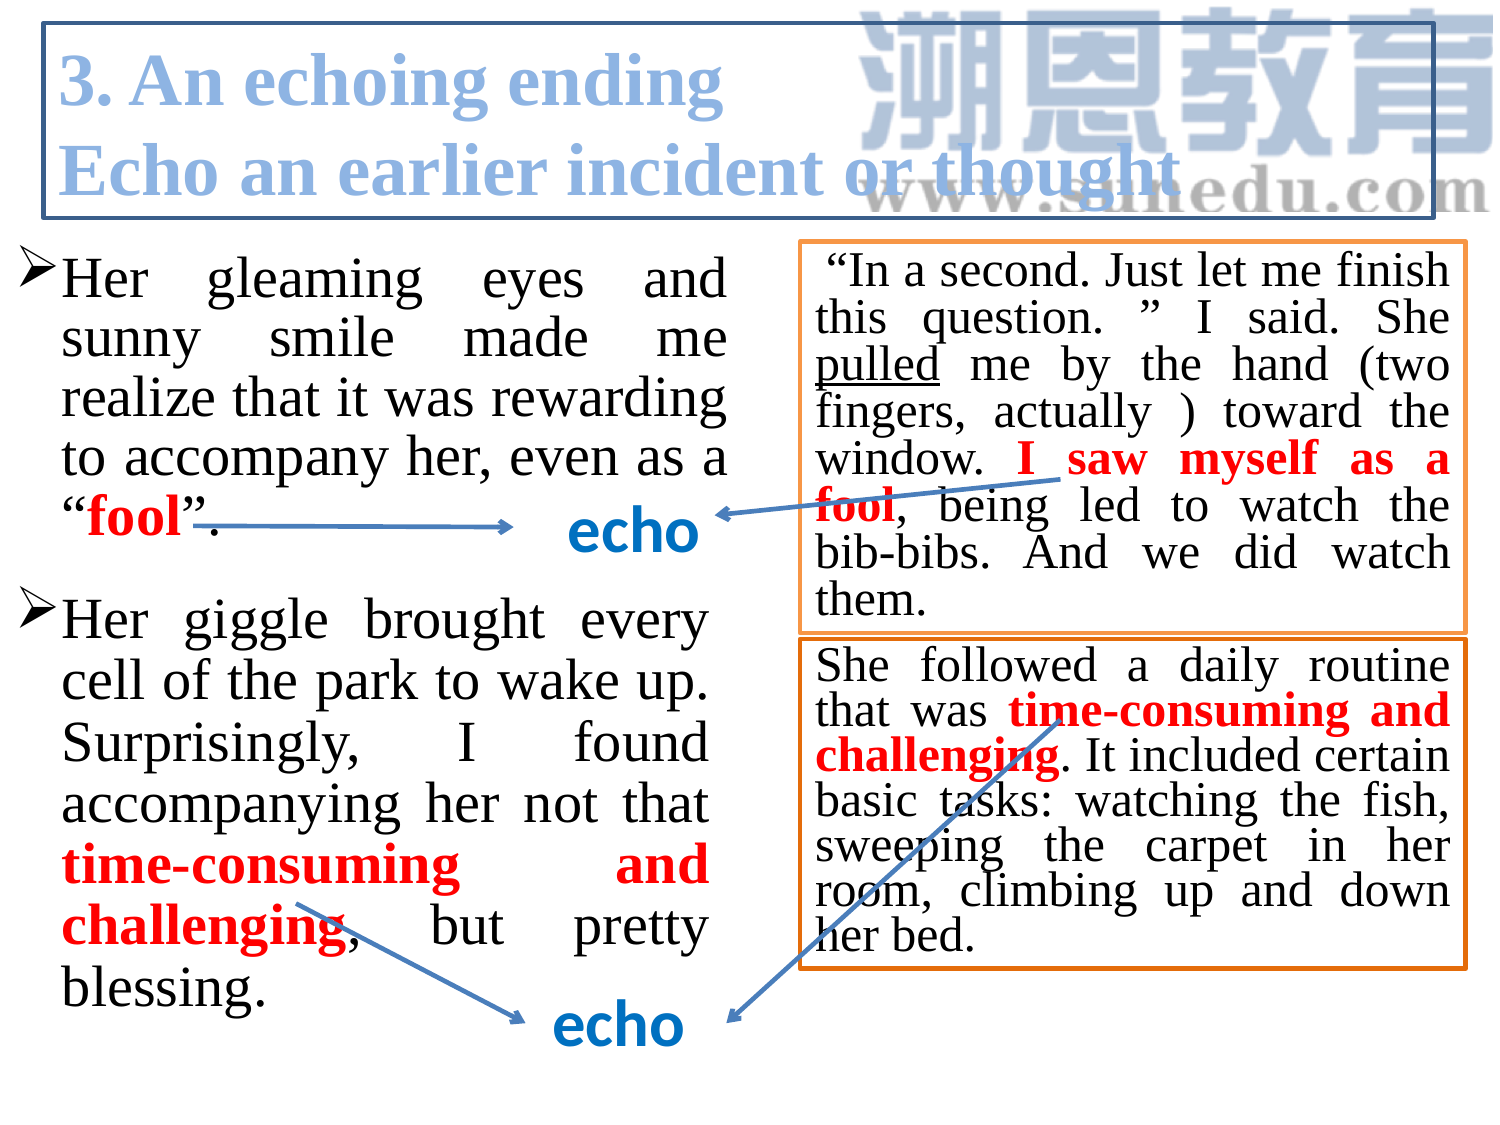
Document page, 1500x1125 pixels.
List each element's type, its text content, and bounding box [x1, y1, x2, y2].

text_box Her giggle brought every cell of the park to wake up. Surprisingly, I found accompanying her not that time-consuming and challenging, but pretty blessing. [0, 581, 725, 1025]
text_box She followed a daily routine that was time-consuming and challenging. It included certain basic tasks: watching the fish, sweeping the carpet in her room, climbing up and down her bed. [800, 638, 1466, 969]
text_box echo [537, 972, 701, 1067]
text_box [295, 903, 526, 1024]
picture [856, 5, 1493, 212]
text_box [726, 719, 1061, 1024]
text_box 3. An echoing ending Echo an earlier incident or thought [43, 23, 1434, 218]
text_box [714, 479, 1061, 516]
text_box “In a second. Just let me finish this question. ” I said. She pulled me by the hand (two fingers, actually ) toward the window. I saw myself as a fool, being led to watch the bib-bibs. And we did watch them. [800, 241, 1466, 633]
text_box echo [552, 478, 716, 574]
text_box Her gleaming eyes and sunny smile made me realize that it was rewarding to accompany her, even as a “fool”. [0, 241, 743, 555]
